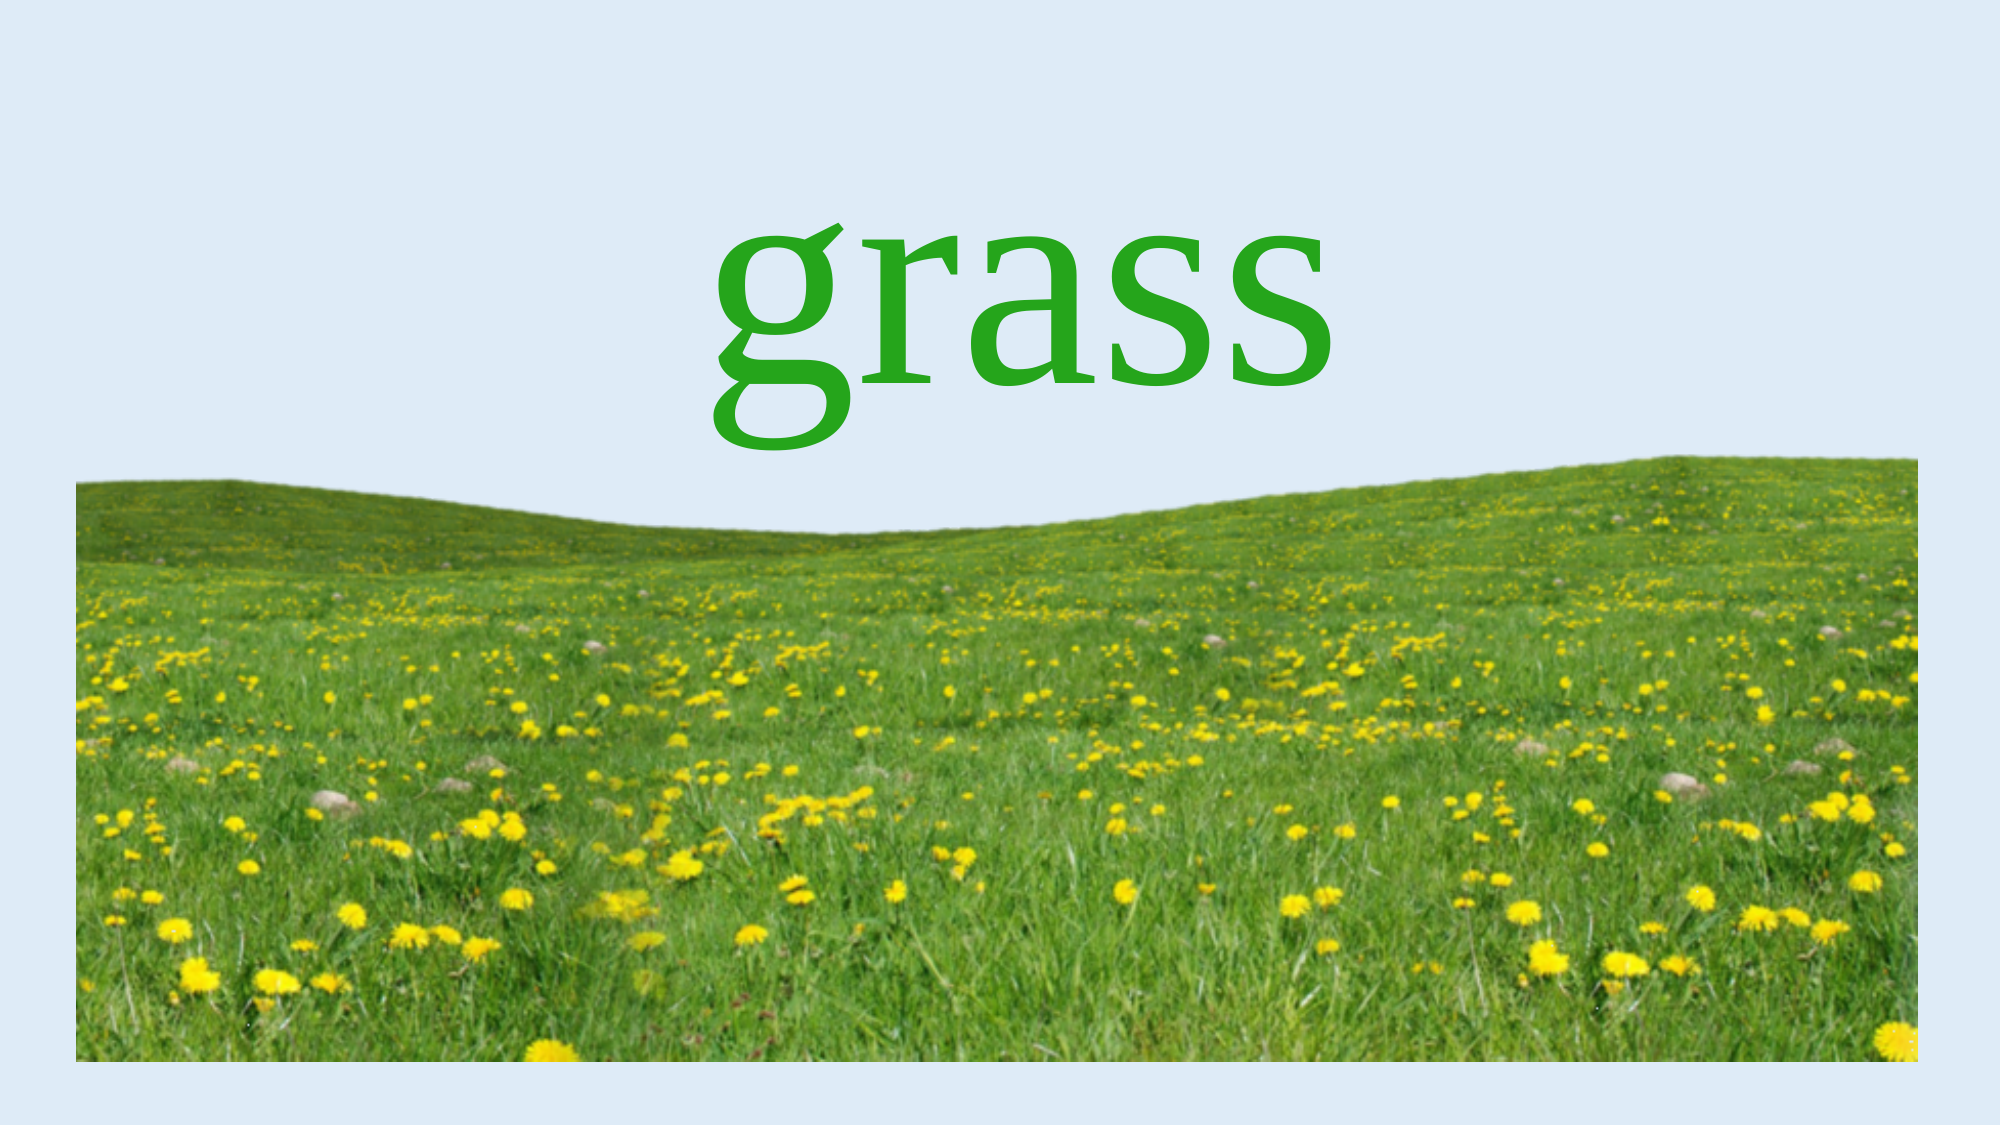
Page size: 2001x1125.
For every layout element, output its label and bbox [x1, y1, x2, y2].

picture [76, 7, 1918, 1062]
